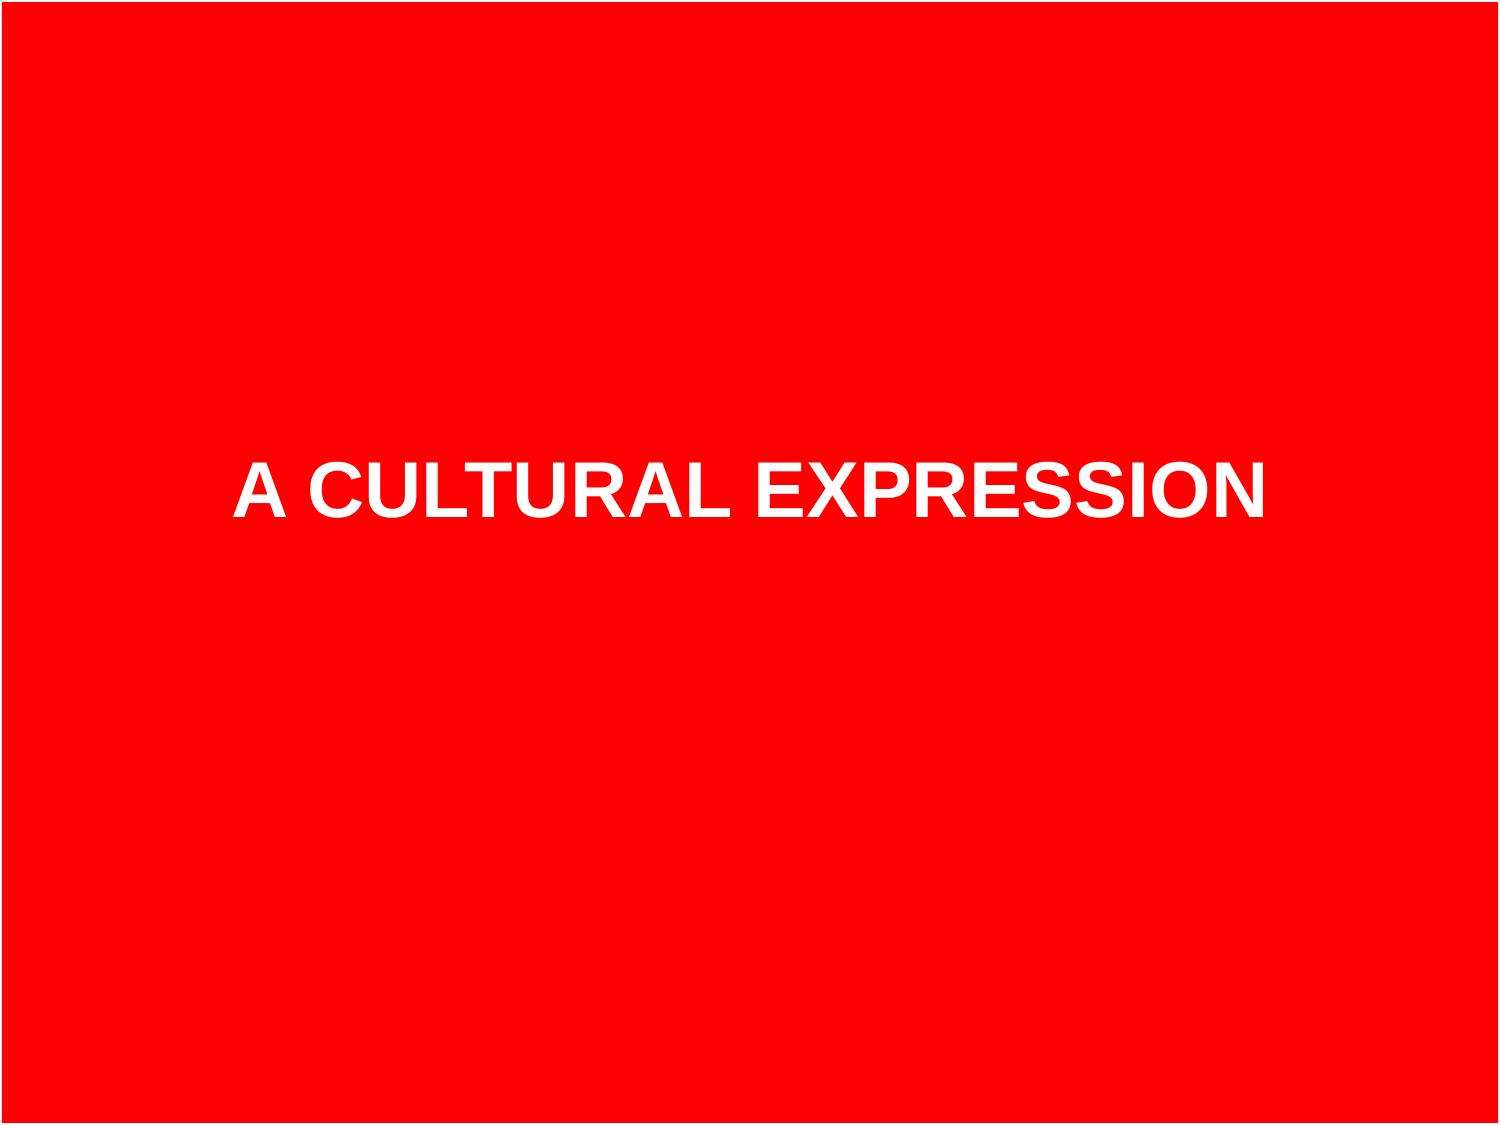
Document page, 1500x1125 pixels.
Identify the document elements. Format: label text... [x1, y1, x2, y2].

title a cultural expression [111, 373, 1388, 617]
text_box [1, 2, 1499, 1123]
